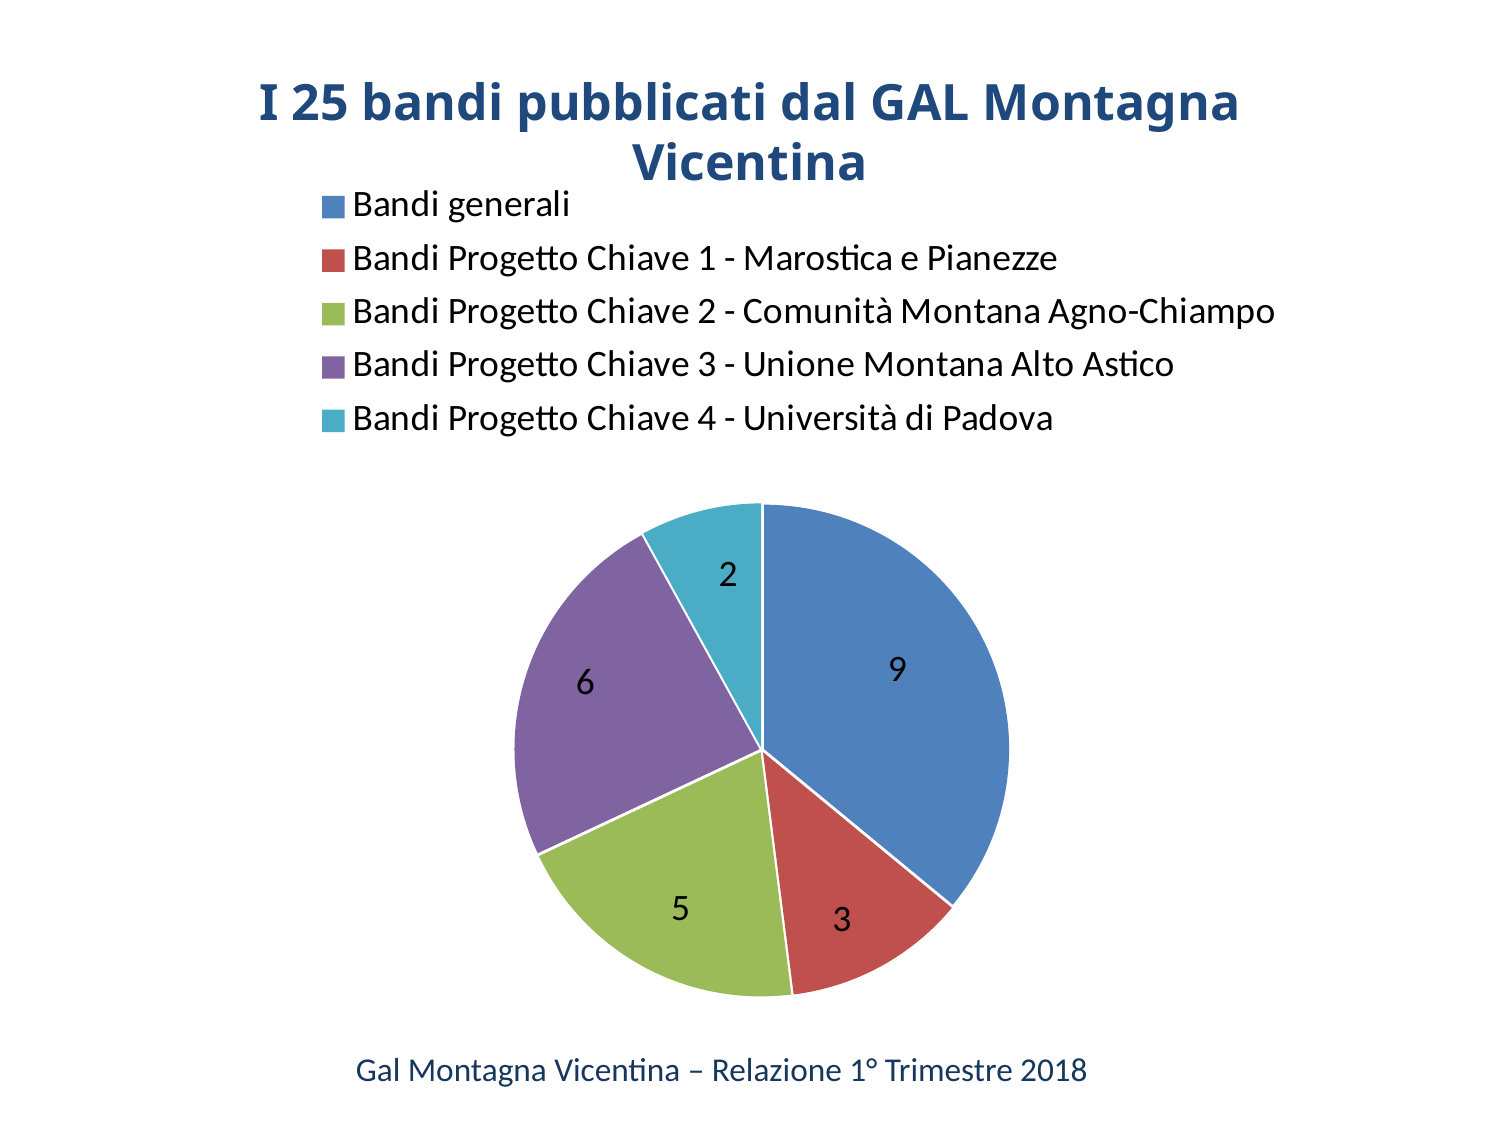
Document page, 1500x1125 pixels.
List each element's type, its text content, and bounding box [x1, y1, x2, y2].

text_box I 25 bandi pubblicati dal GAL Montagna Vicentina [123, 62, 1376, 147]
chart [76, 148, 1424, 1012]
text_box Gal Montagna Vicentina – Relazione 1° Trimestre 2018 [340, 1041, 1104, 1096]
